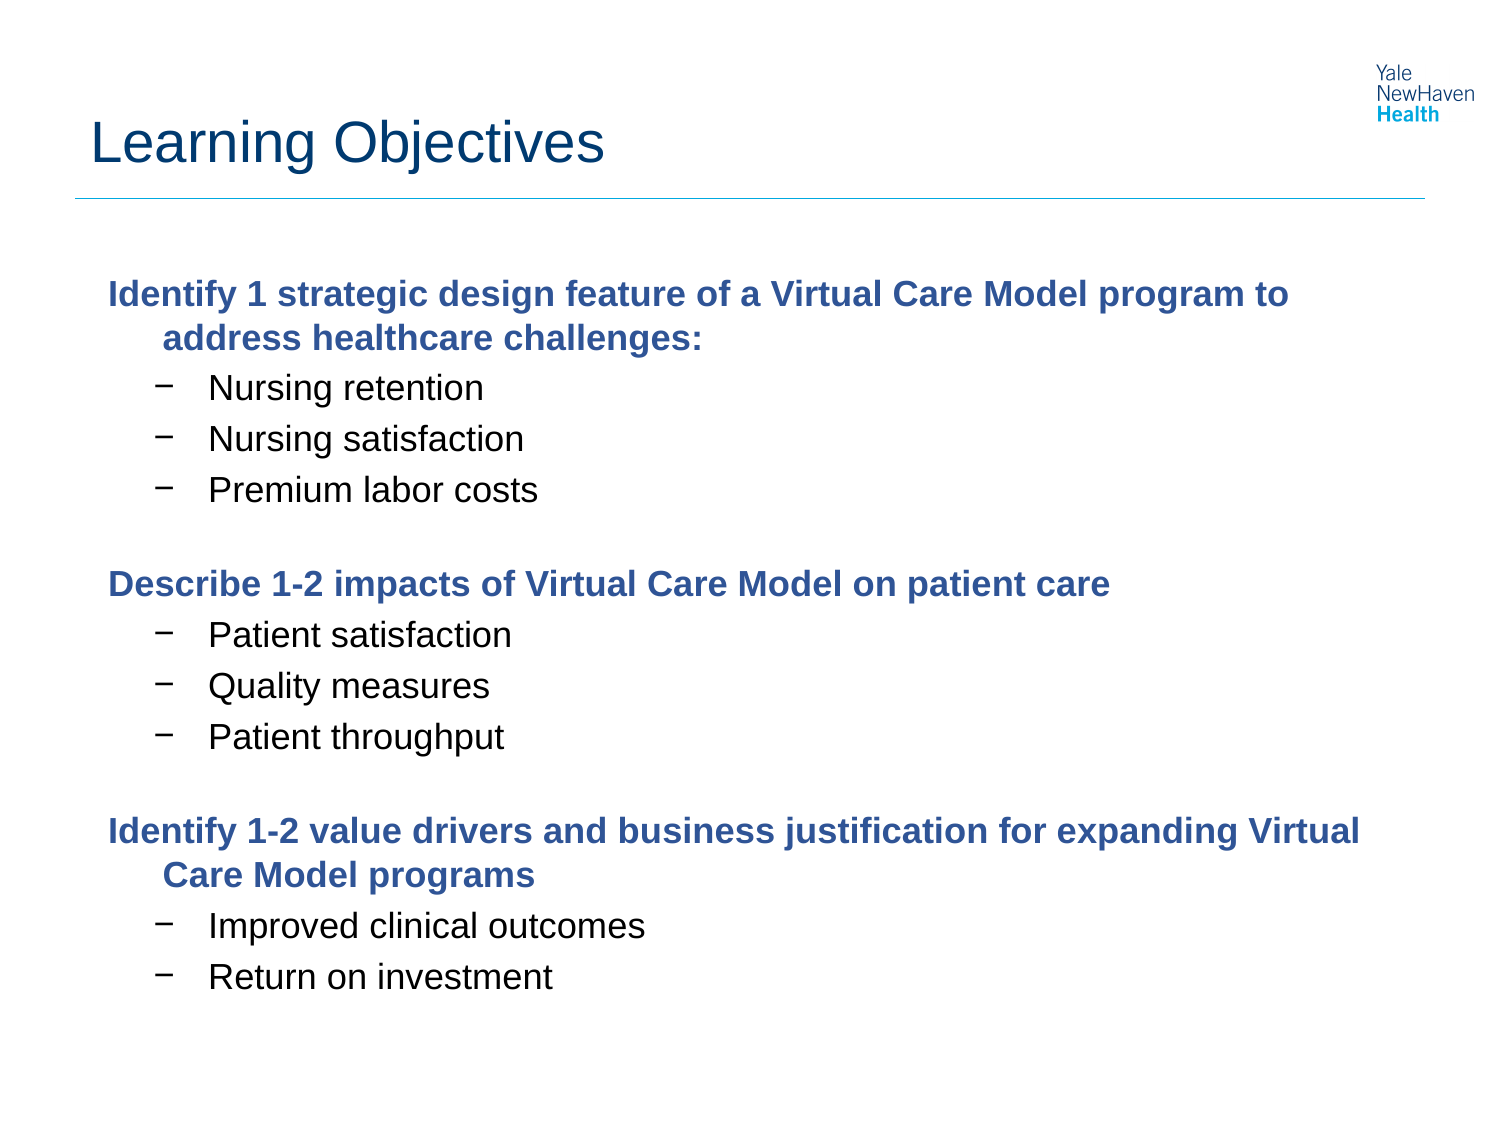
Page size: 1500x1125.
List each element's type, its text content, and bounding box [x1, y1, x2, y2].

picture [1425, 64, 1474, 122]
title Learning Objectives [75, 45, 1425, 233]
list Identify 1 strategic design feature of a Virtual Care Model program to address healthcare challenges: Nursing retention Nursing satisfaction Premium labor costs ​ Describe 1-2 impacts of Virtual Care Model on patient care Patient satisfaction Quality measures Patient throughput​ ​ Identify 1-2 value drivers and business justification for expanding Virtual Care Model programs Improved clinical outcomes Return on investment [75, 262, 1425, 1005]
